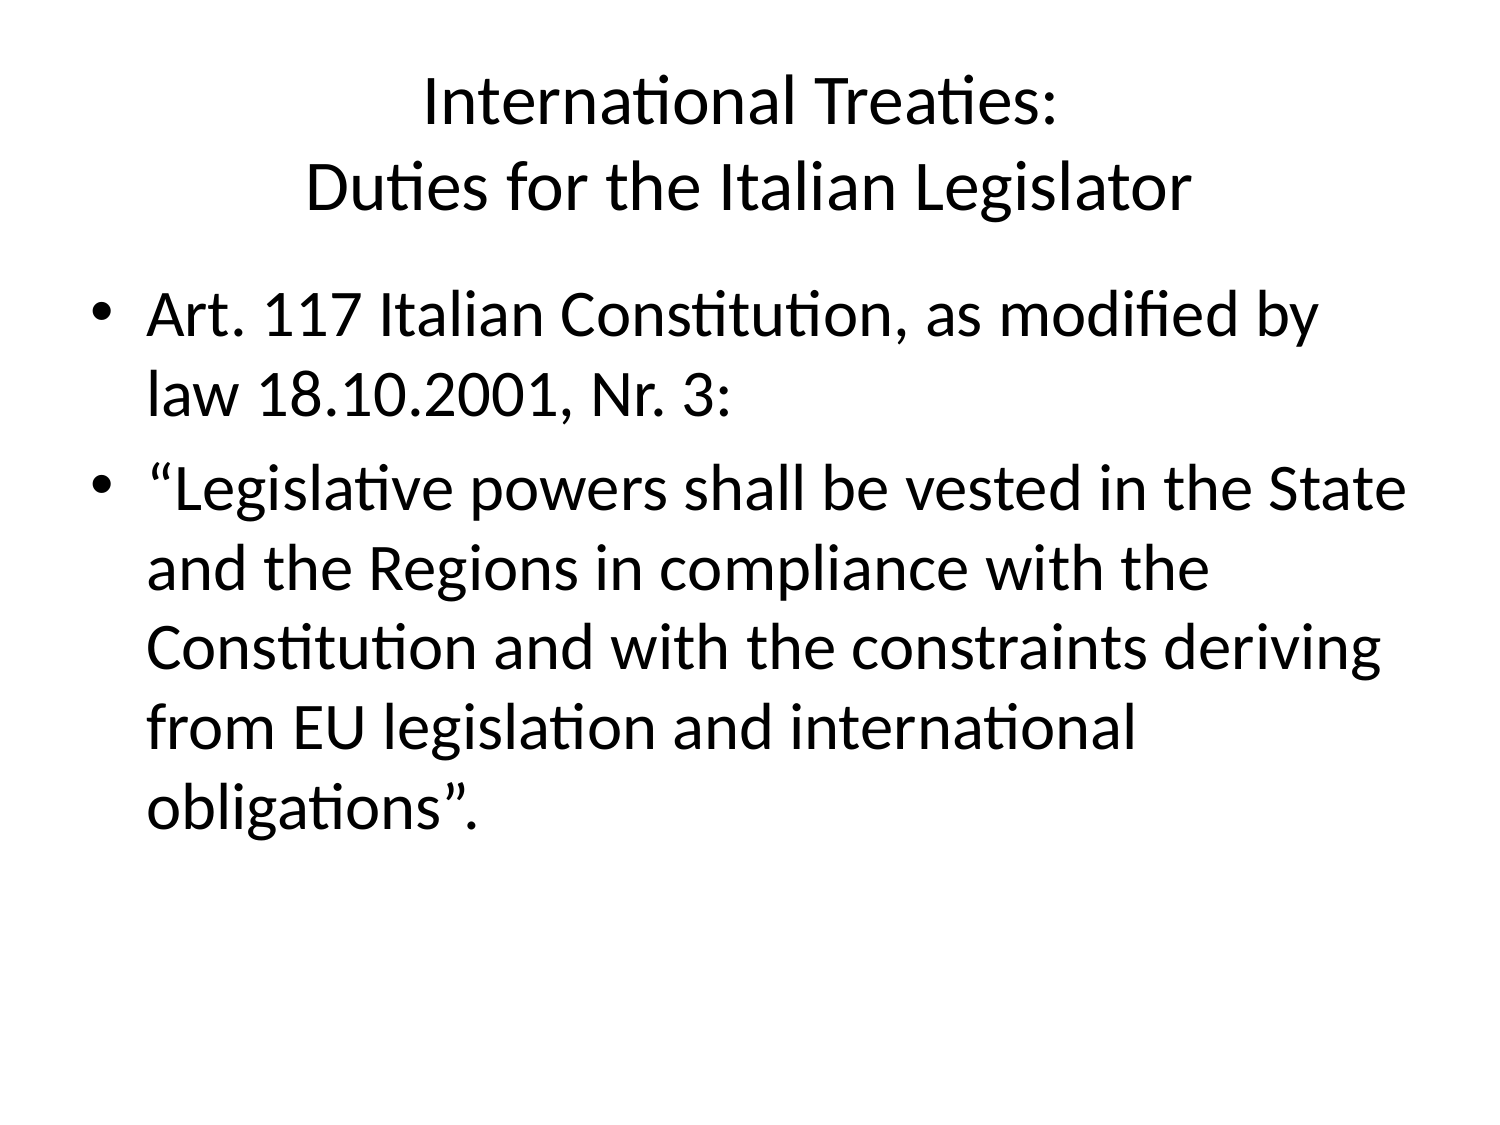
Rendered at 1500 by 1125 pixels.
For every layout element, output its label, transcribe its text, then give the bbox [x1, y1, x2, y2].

title International Treaties: Duties for the Italian Legislator [75, 45, 1425, 233]
list Art. 117 Italian Constitution, as modified by law 18.10.2001, Nr. 3: “Legislative powers shall be vested in the State and the Regions in compliance with the Constitution and with the constraints deriving from EU legislation and international obligations”. [75, 262, 1425, 1005]
